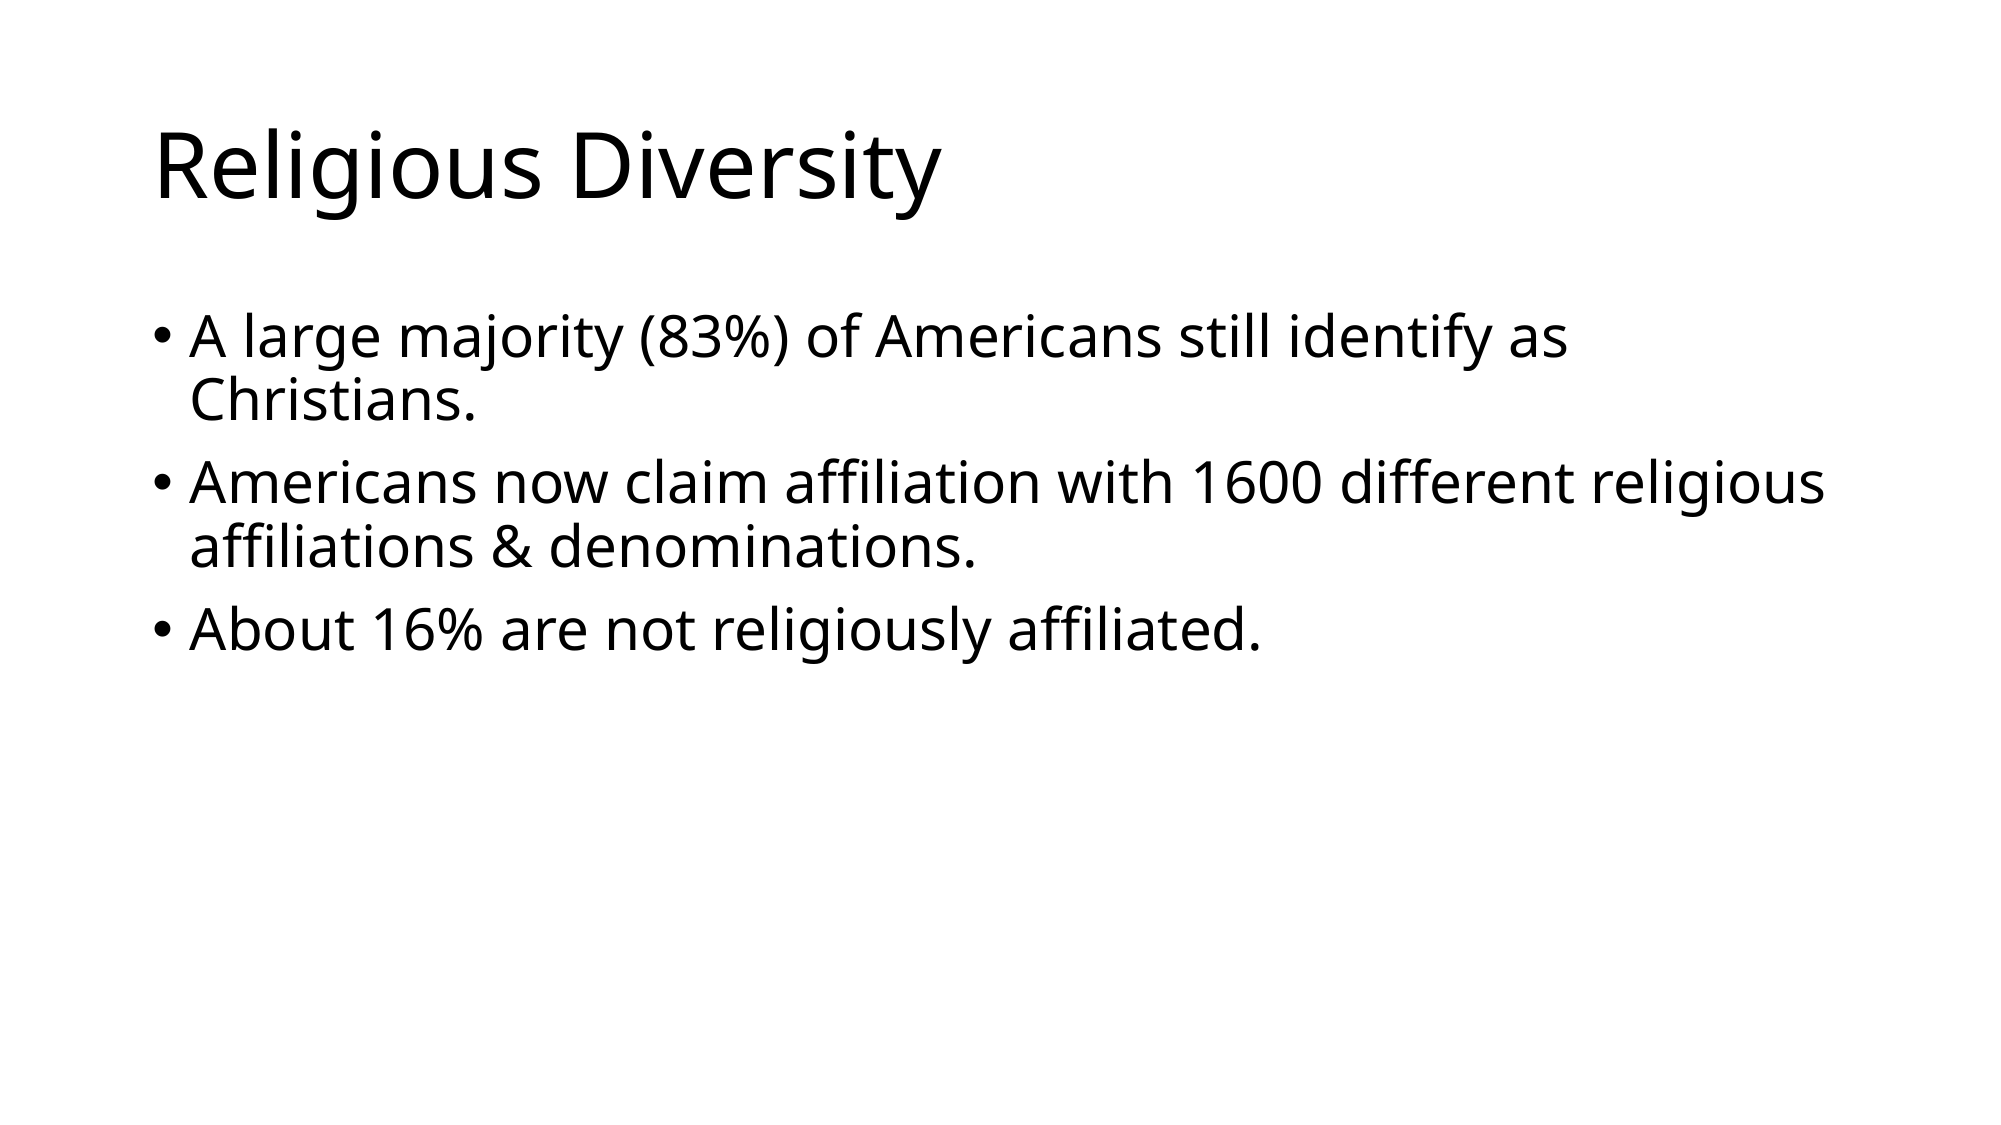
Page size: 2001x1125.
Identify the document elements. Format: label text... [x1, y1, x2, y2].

title Religious Diversity [137, 59, 1863, 278]
list A large majority (83%) of Americans still identify as Christians. Americans now claim affiliation with 1600 different religious affiliations & denominations. About 16% are not religiously affiliated. [137, 299, 1863, 1014]
